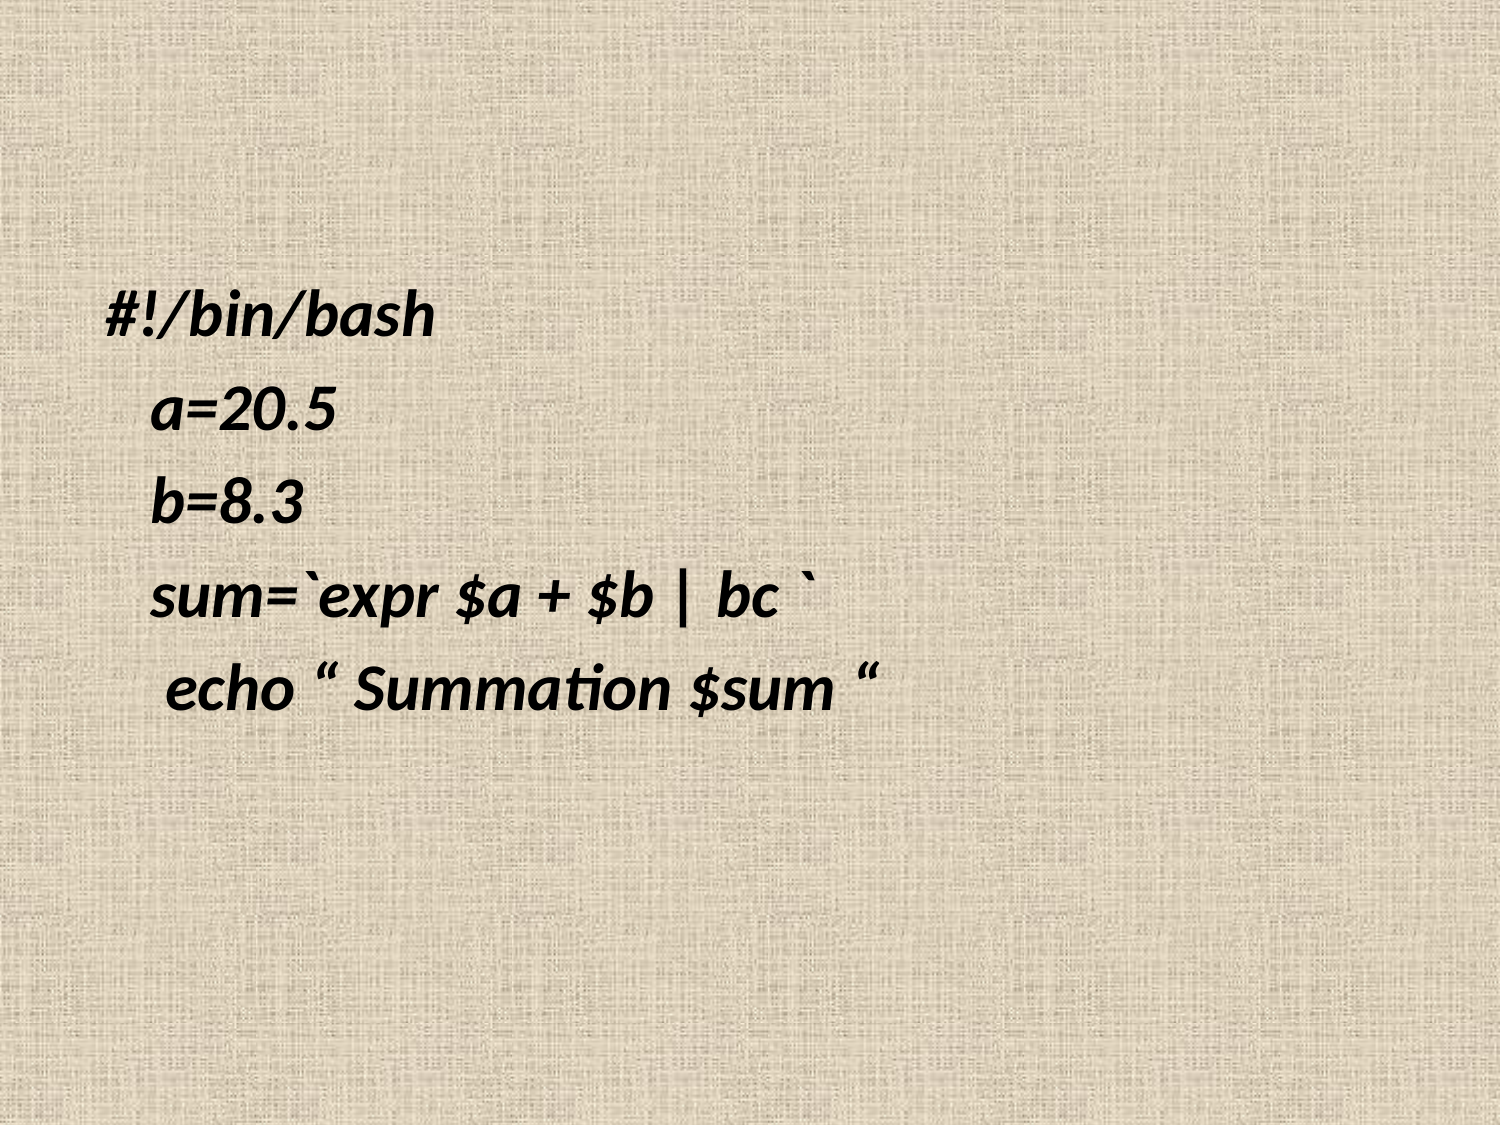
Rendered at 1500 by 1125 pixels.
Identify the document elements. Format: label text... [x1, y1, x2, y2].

picture [0, 0, 1500, 1125]
list #!/bin/bash a=20.5 b=8.3 sum=`expr $a + $b | bc ` echo “ Summation $sum “ [75, 262, 1425, 1005]
